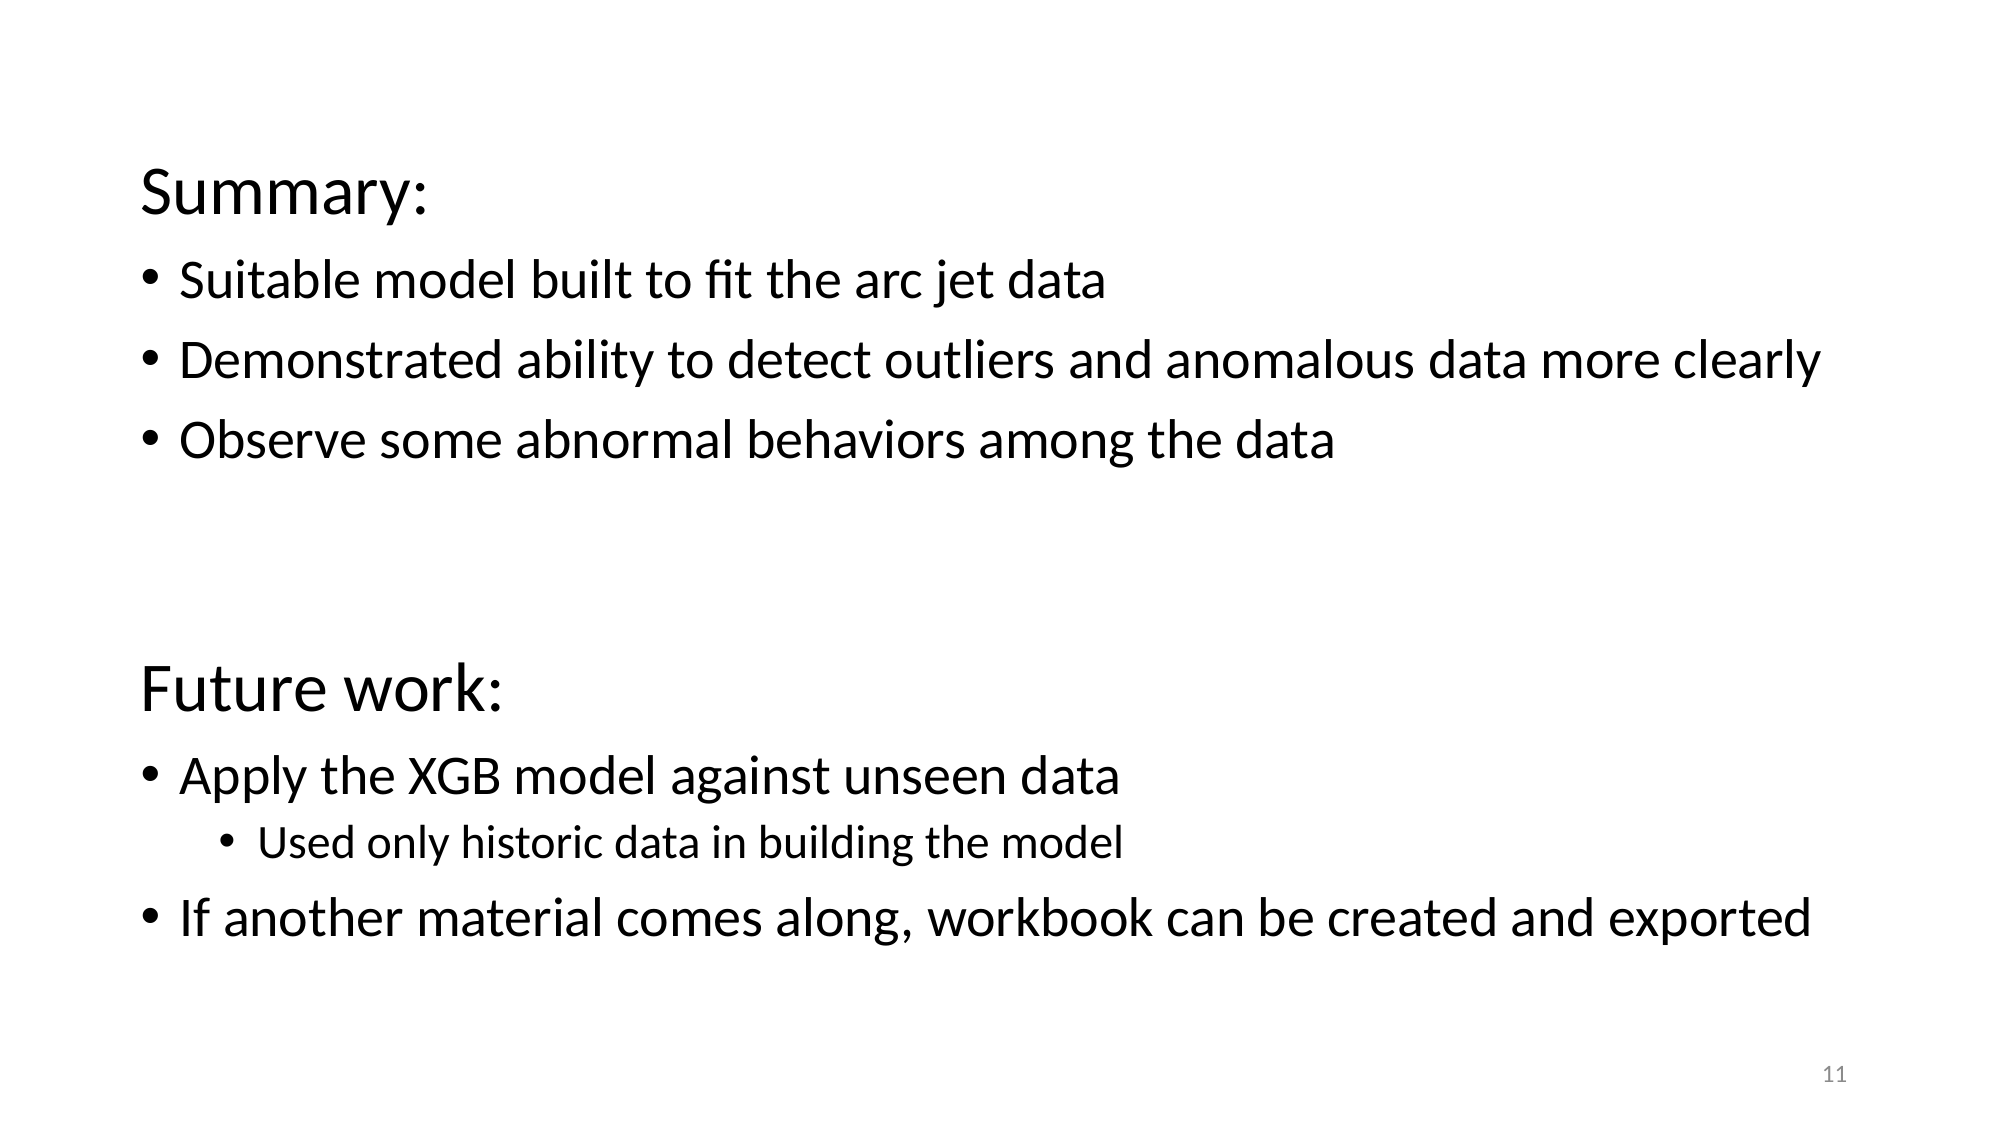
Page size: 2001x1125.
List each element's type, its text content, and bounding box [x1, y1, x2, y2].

slide_number 11 [1412, 1042, 1863, 1103]
list Summary: Suitable model built to fit the arc jet data Demonstrated ability to detect outliers and anomalous data more clearly Observe some abnormal behaviors among the data Future work: Apply the XGB model against unseen data Used only historic data in building the model If another material comes along, workbook can be created and exported [125, 146, 1851, 979]
